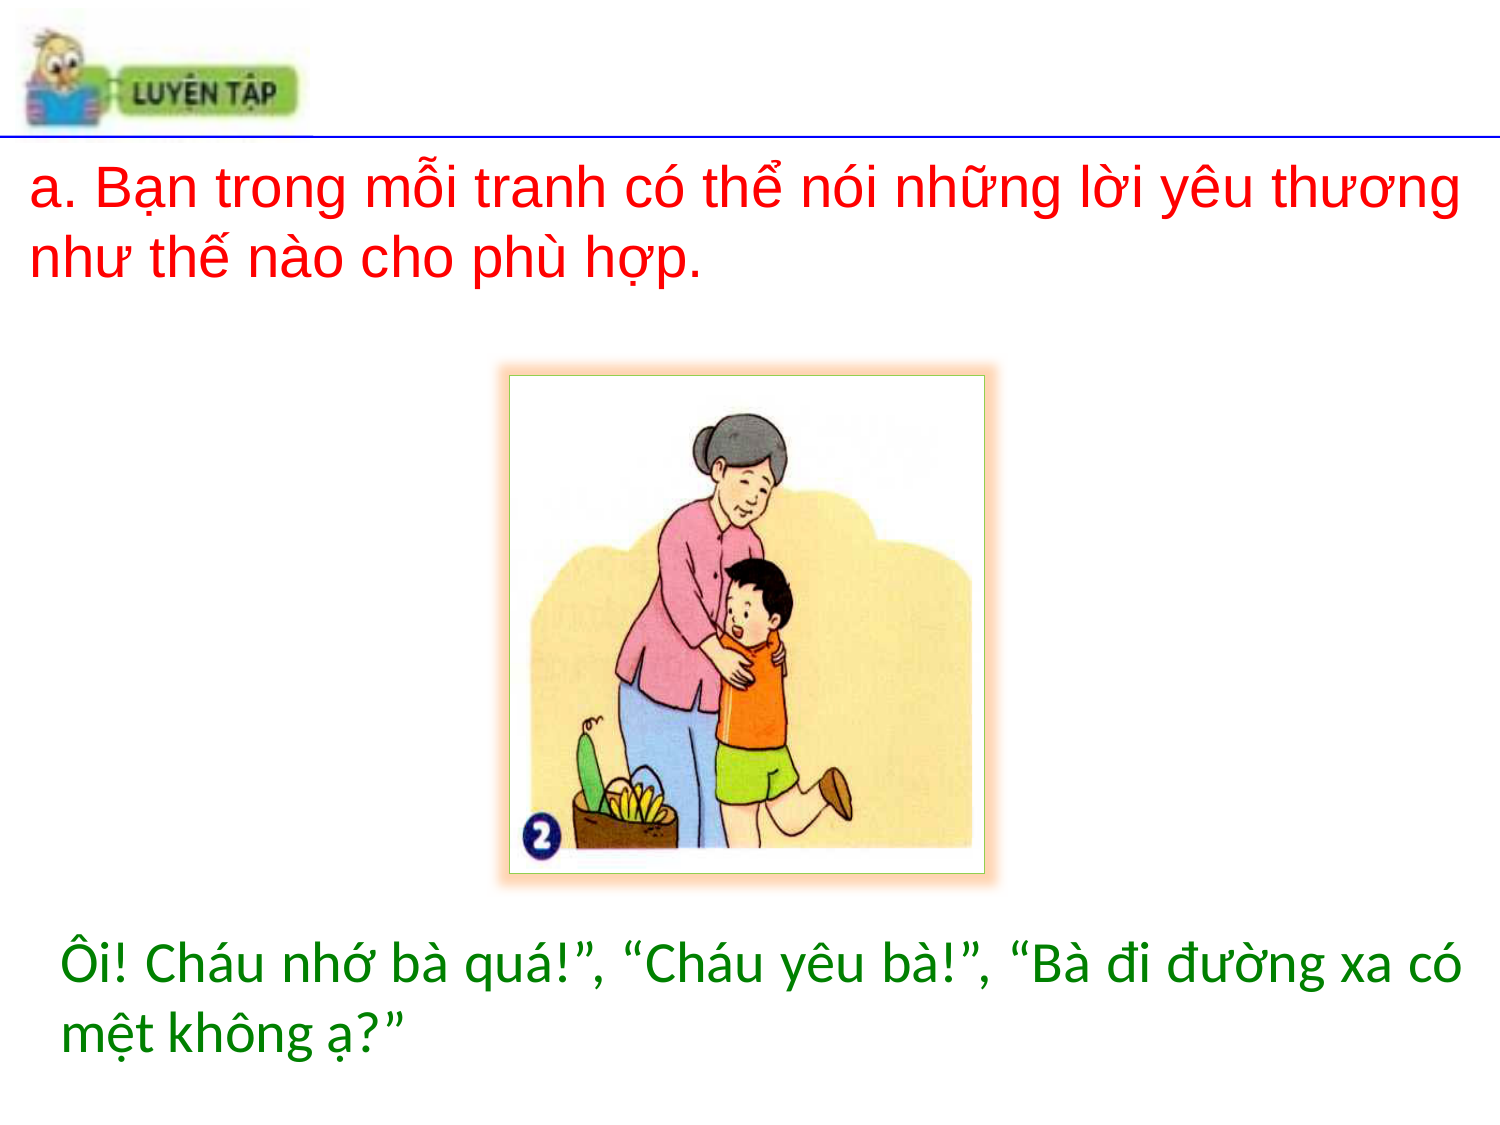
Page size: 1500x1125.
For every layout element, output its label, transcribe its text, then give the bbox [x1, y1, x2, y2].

picture [14, 8, 310, 143]
picture [508, 375, 985, 874]
text_box Ôi! Cháu nhớ bà quá!”, “Cháu yêu bà!”, “Bà đi đường xa có mệt không ạ?” [45, 916, 1479, 1072]
text_box a. Bạn trong mỗi tranh có thể nói những lời yêu thương như thế nào cho phù hợp. [15, 141, 1479, 297]
